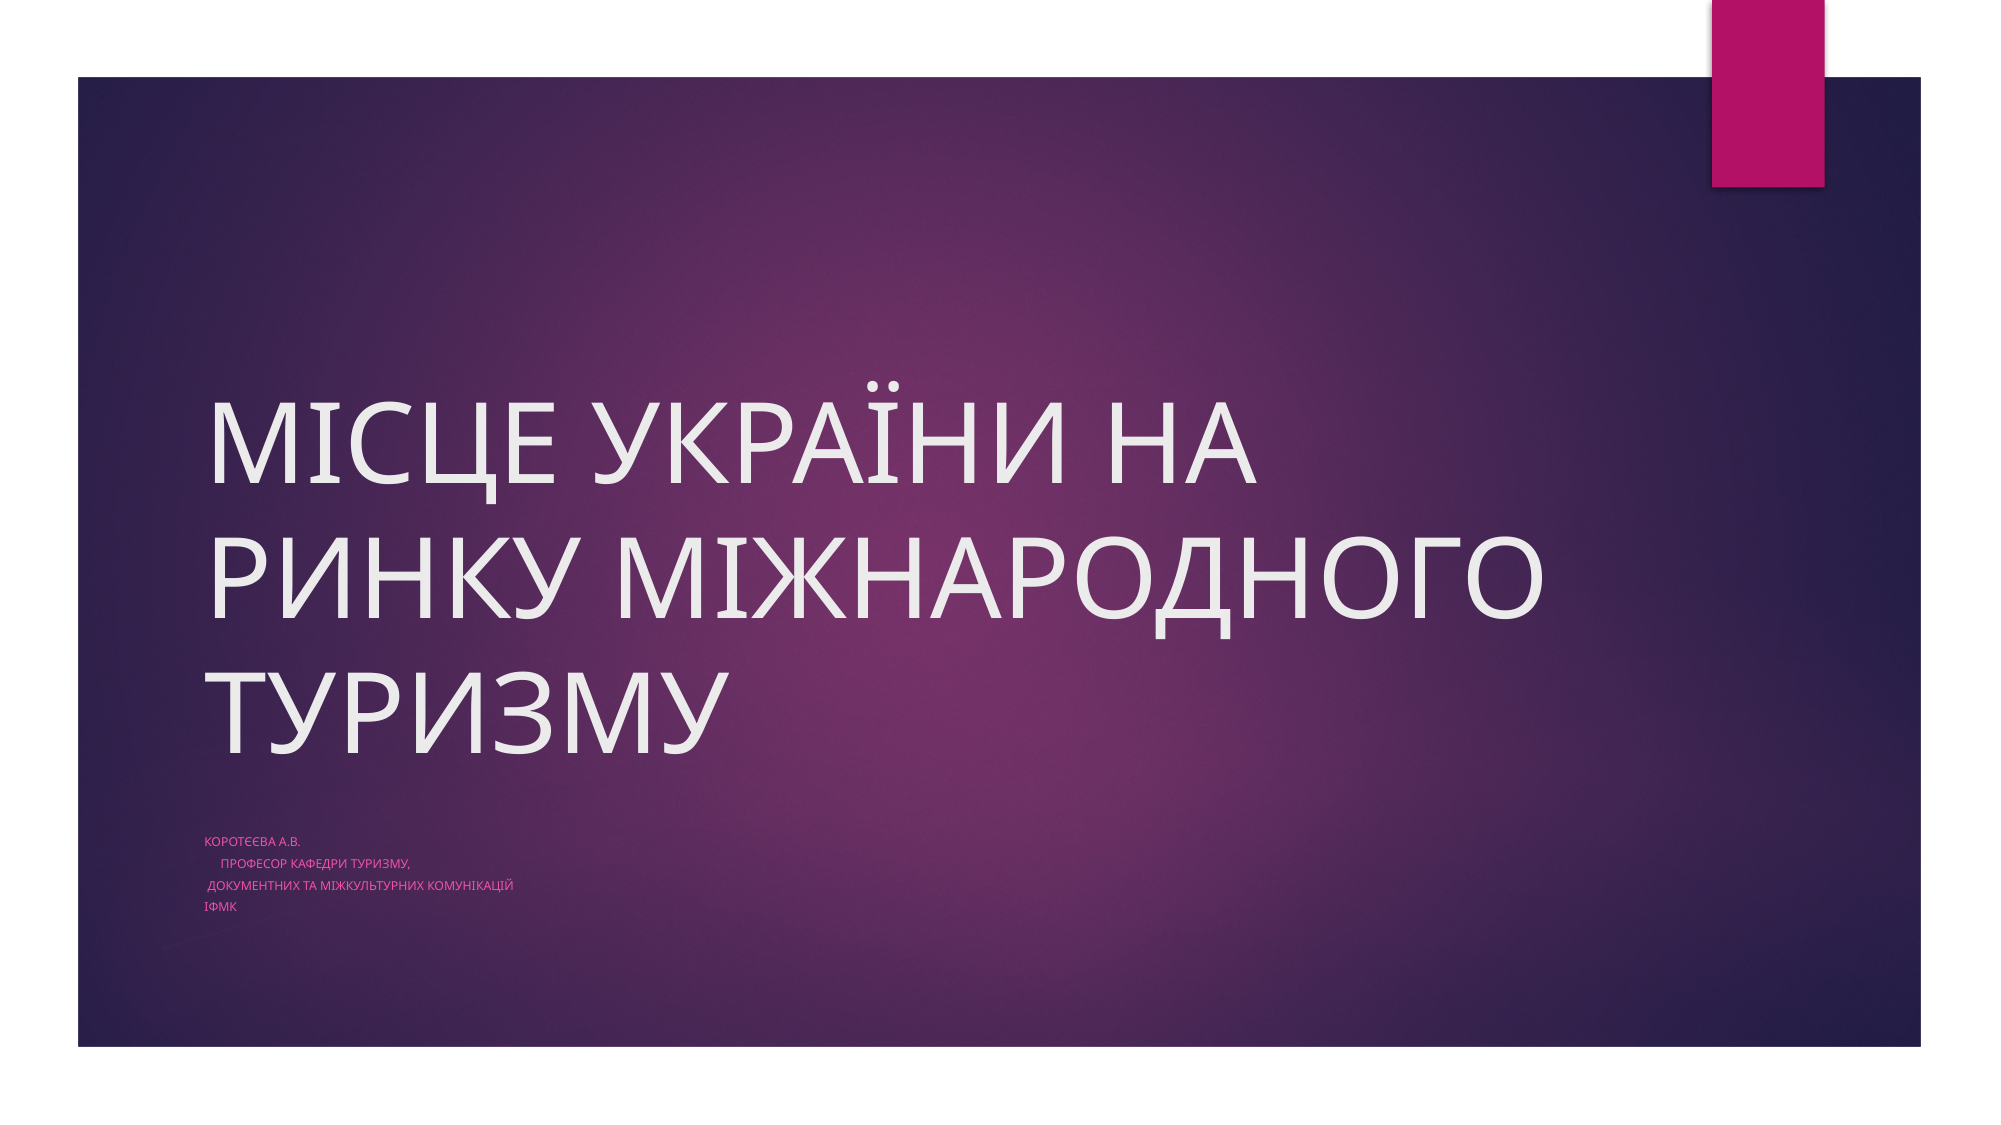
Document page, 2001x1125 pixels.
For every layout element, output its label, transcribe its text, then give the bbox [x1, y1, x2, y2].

title МІСЦЕ УКРАЇНИ НА РИНКУ МІЖНАРОДНОГО ТУРИЗМУ [189, 344, 1638, 783]
subtitle КОРОТЄЄВА А.В. Професор кафедри туризму, документних та міжкультурних комунікацій ІФМК [189, 783, 1638, 925]
